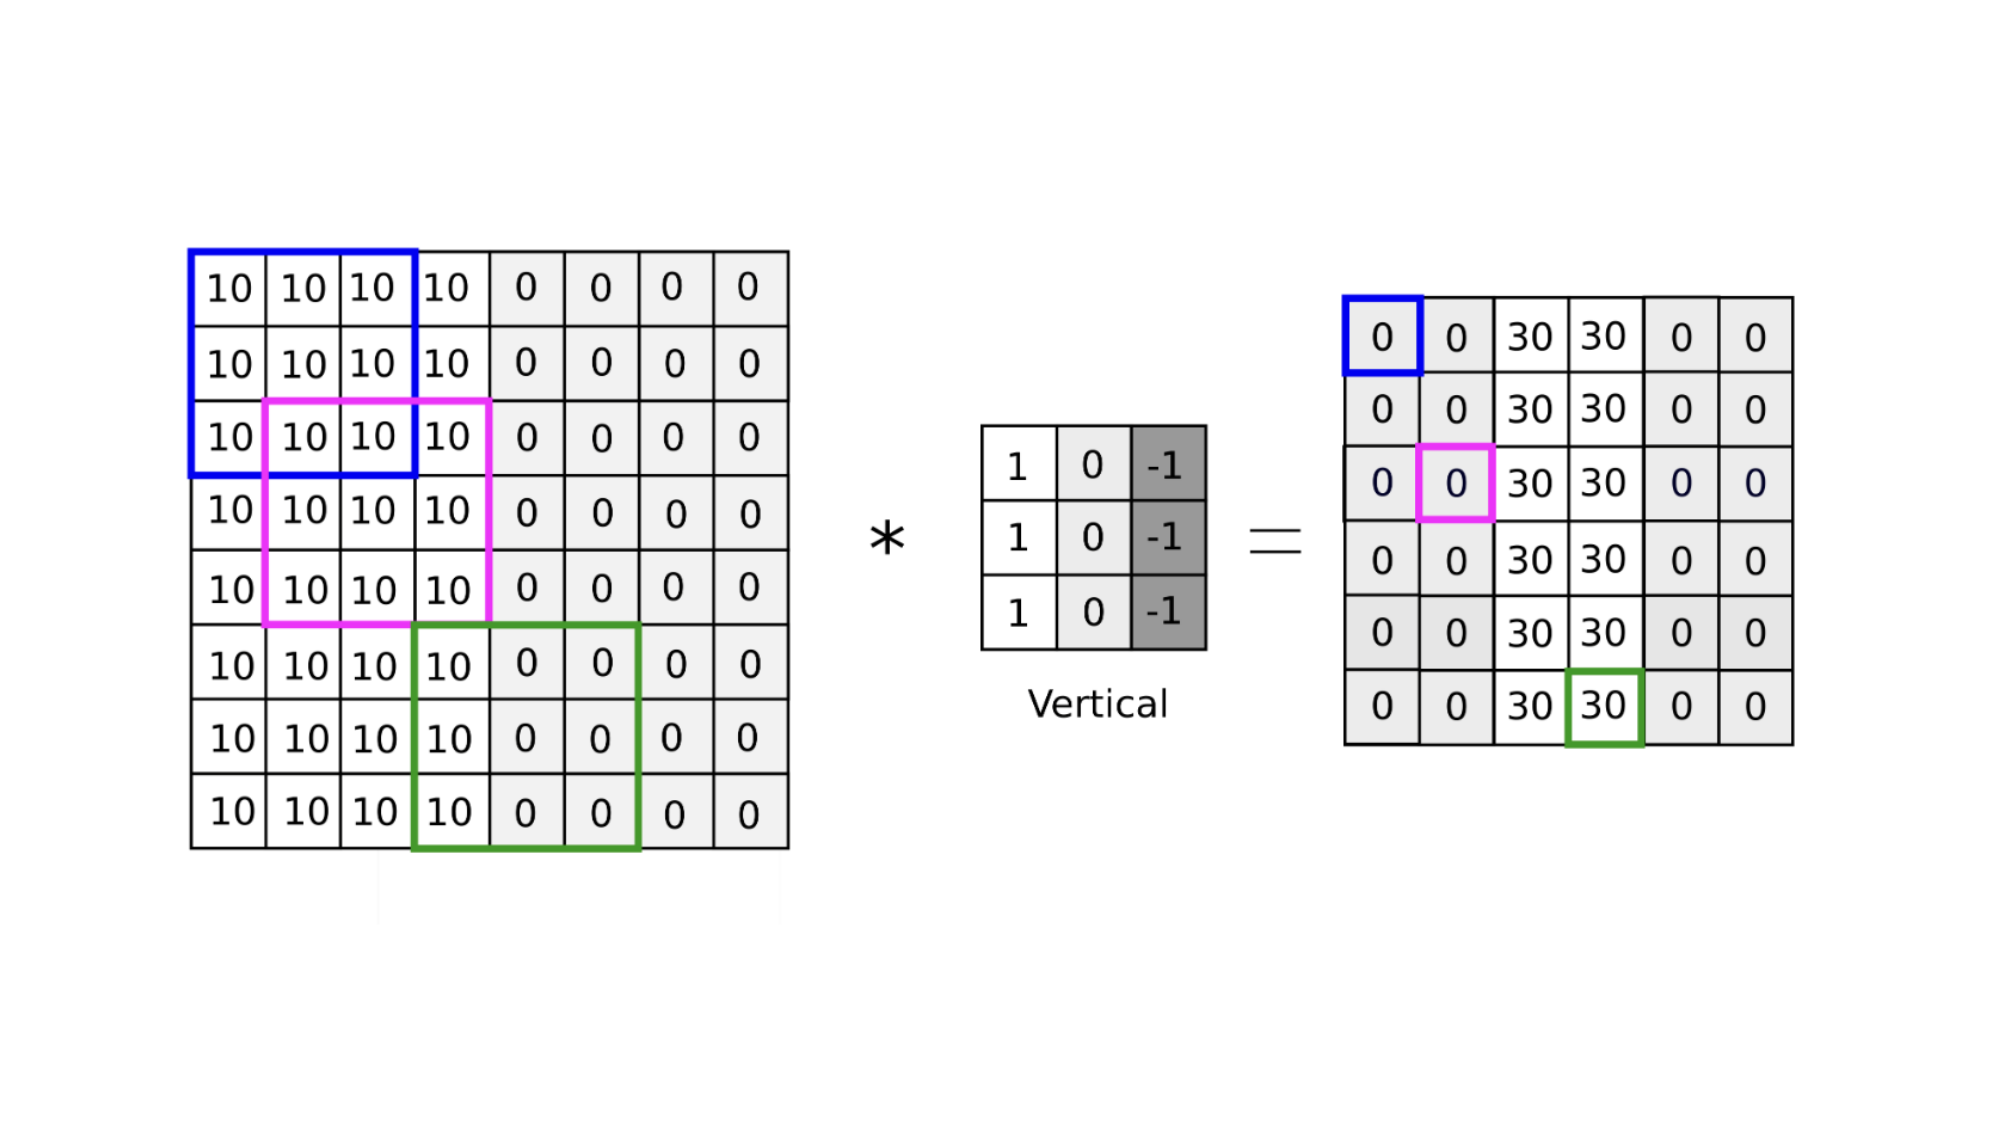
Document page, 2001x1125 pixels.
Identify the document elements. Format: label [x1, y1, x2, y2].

list [134, 191, 1863, 934]
